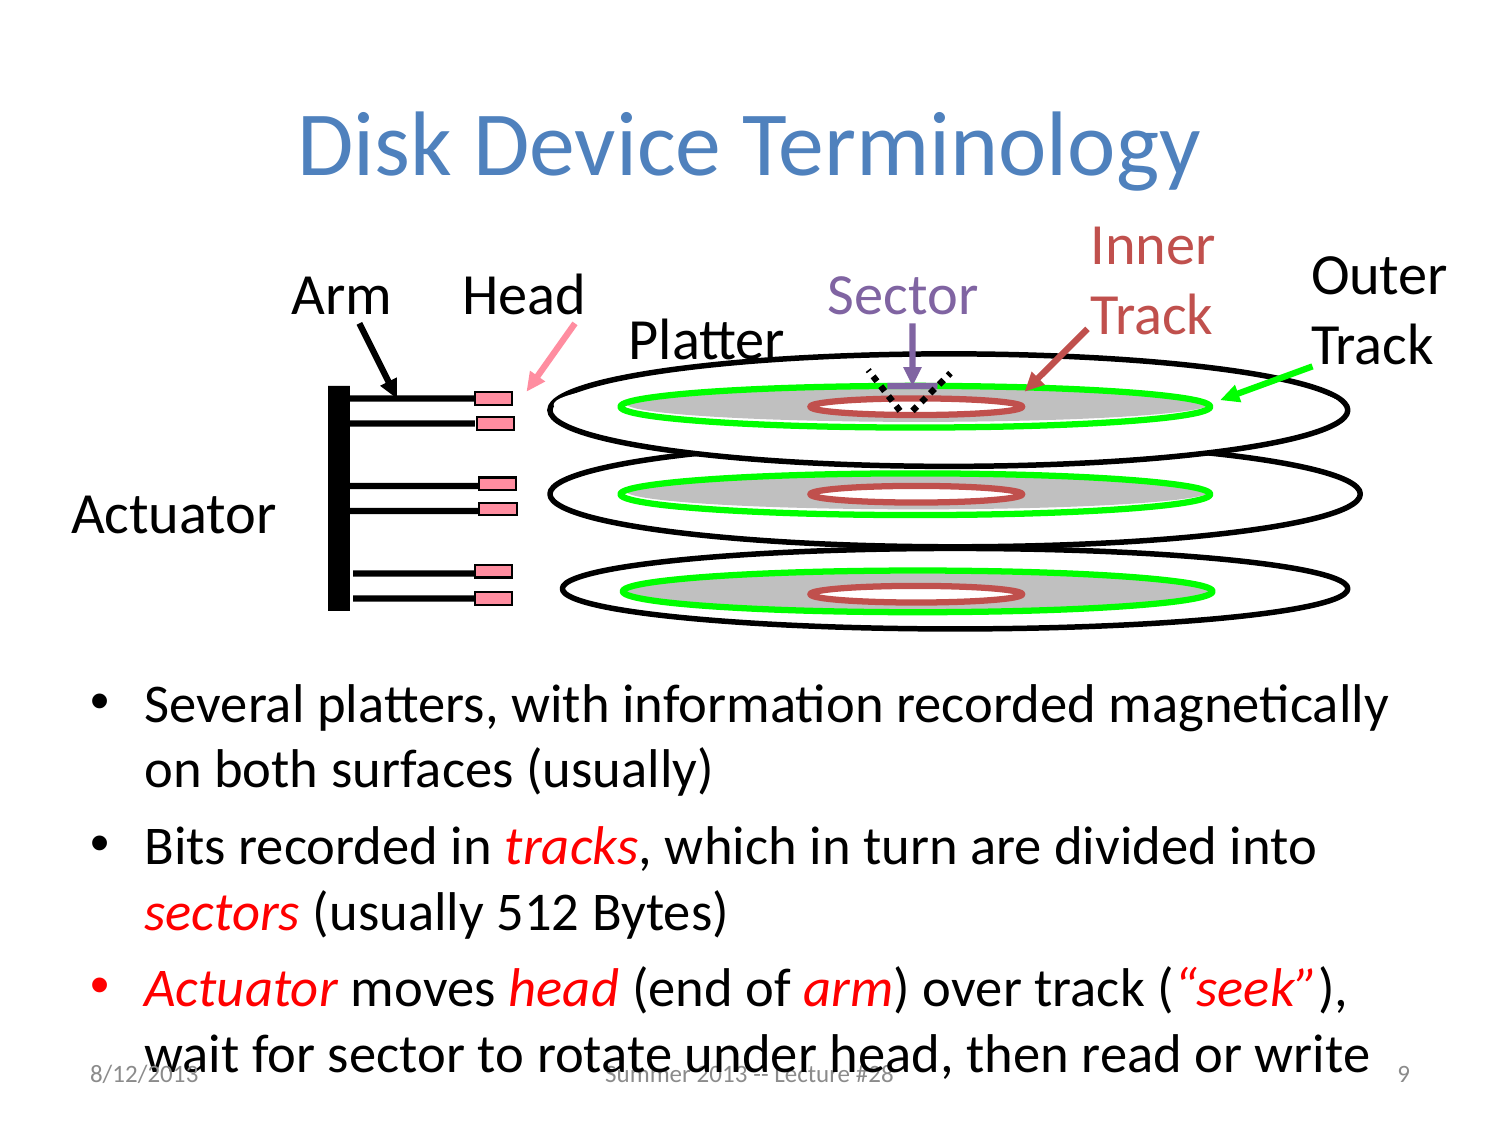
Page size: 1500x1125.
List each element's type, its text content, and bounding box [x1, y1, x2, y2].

text_box Outer Track [1296, 228, 1464, 384]
text_box [328, 385, 350, 491]
text_box Actuator [56, 468, 292, 553]
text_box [812, 248, 995, 412]
text_box [526, 366, 544, 392]
text_box [474, 592, 513, 605]
text_box Arm [276, 248, 408, 334]
text_box [476, 417, 515, 430]
text_box [328, 491, 350, 611]
text_box [474, 392, 513, 405]
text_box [622, 570, 1213, 613]
text_box [479, 502, 517, 516]
text_box Inner Track [1075, 198, 1231, 352]
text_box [562, 555, 1349, 630]
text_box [549, 353, 1349, 467]
title Disk Device Terminology [75, 45, 1425, 233]
footer Summer 2013 -- Lecture #28 [512, 1042, 988, 1103]
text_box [549, 441, 1361, 547]
text_box [359, 323, 397, 398]
slide_number 9 [1074, 1042, 1425, 1103]
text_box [620, 385, 1211, 428]
text_box Platter [614, 293, 801, 352]
text_box [478, 477, 517, 490]
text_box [620, 473, 1211, 516]
text_box [474, 565, 513, 578]
list Several platters, with information recorded magnetically on both surfaces (usually) Bits recorded in tracks, which in turn are divided into sectors (usually 512 Bytes) Actuator moves head (end of arm) over track (“seek”), wait for sector to rotate under head, then read or write [75, 660, 1425, 1095]
text_box Head [447, 248, 602, 334]
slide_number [75, 1042, 425, 1103]
